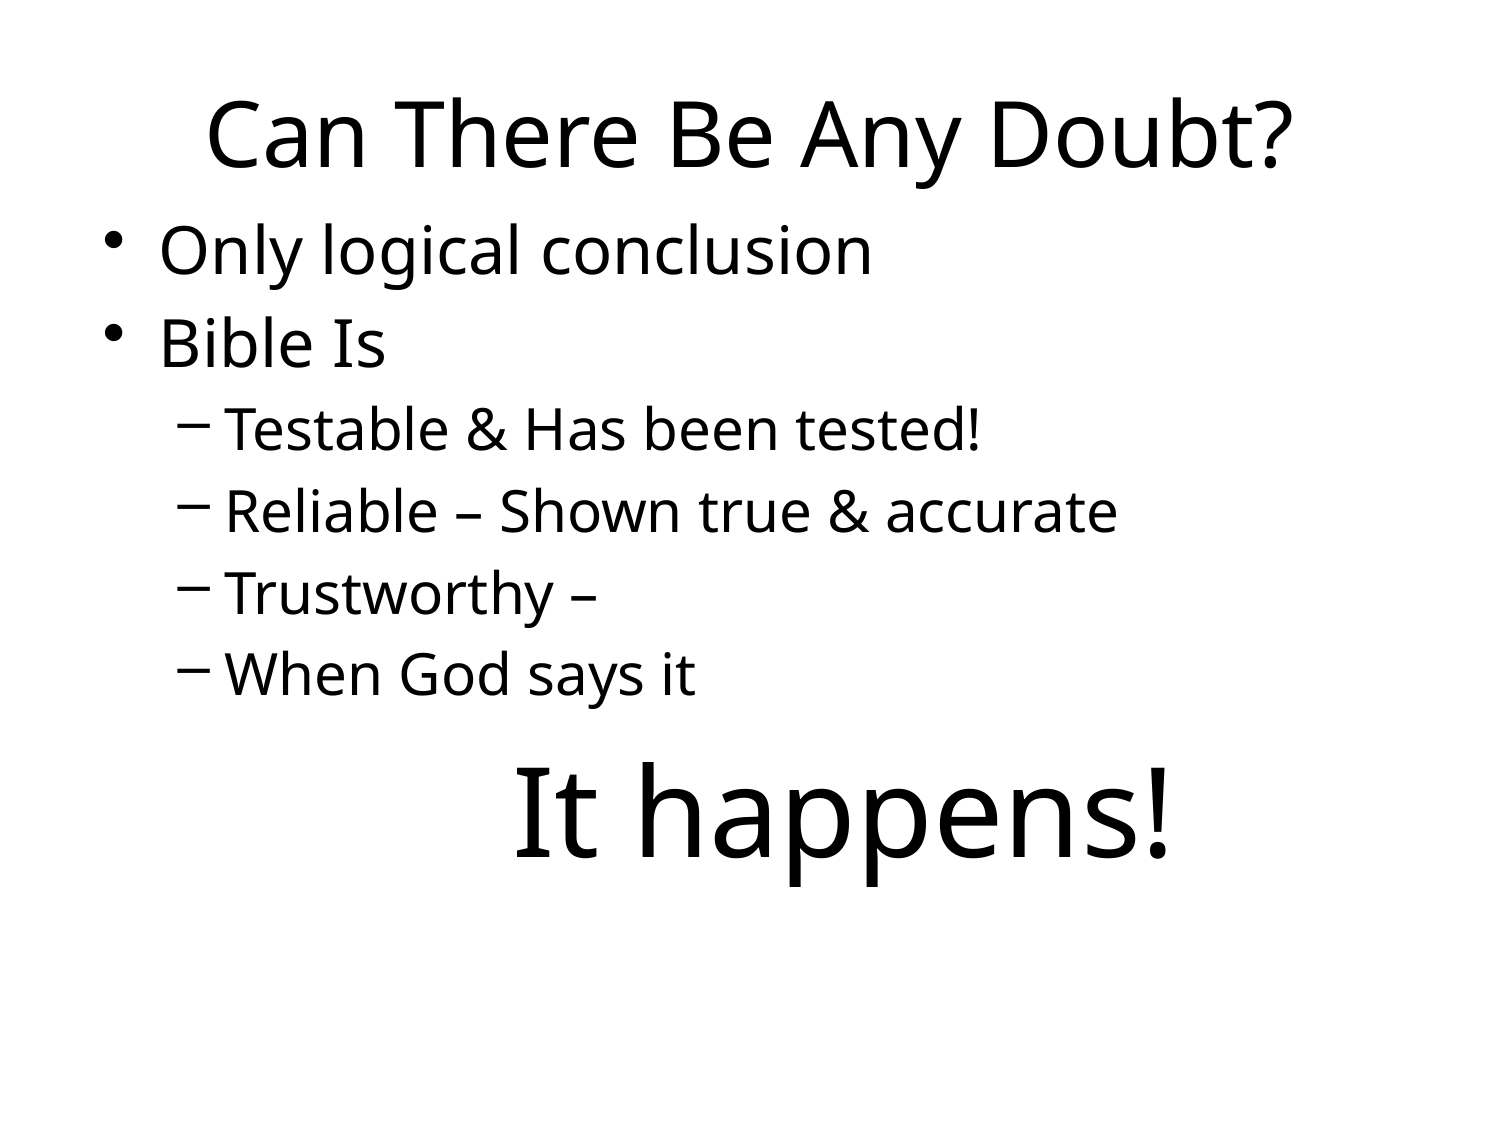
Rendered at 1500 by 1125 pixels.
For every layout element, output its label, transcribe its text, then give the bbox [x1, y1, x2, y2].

list Only logical conclusion Bible Is Testable & Has been tested! Reliable – Shown true & accurate Trustworthy – When God says it It happens! [87, 200, 1450, 925]
title Can There Be Any Doubt? [50, 37, 1450, 225]
